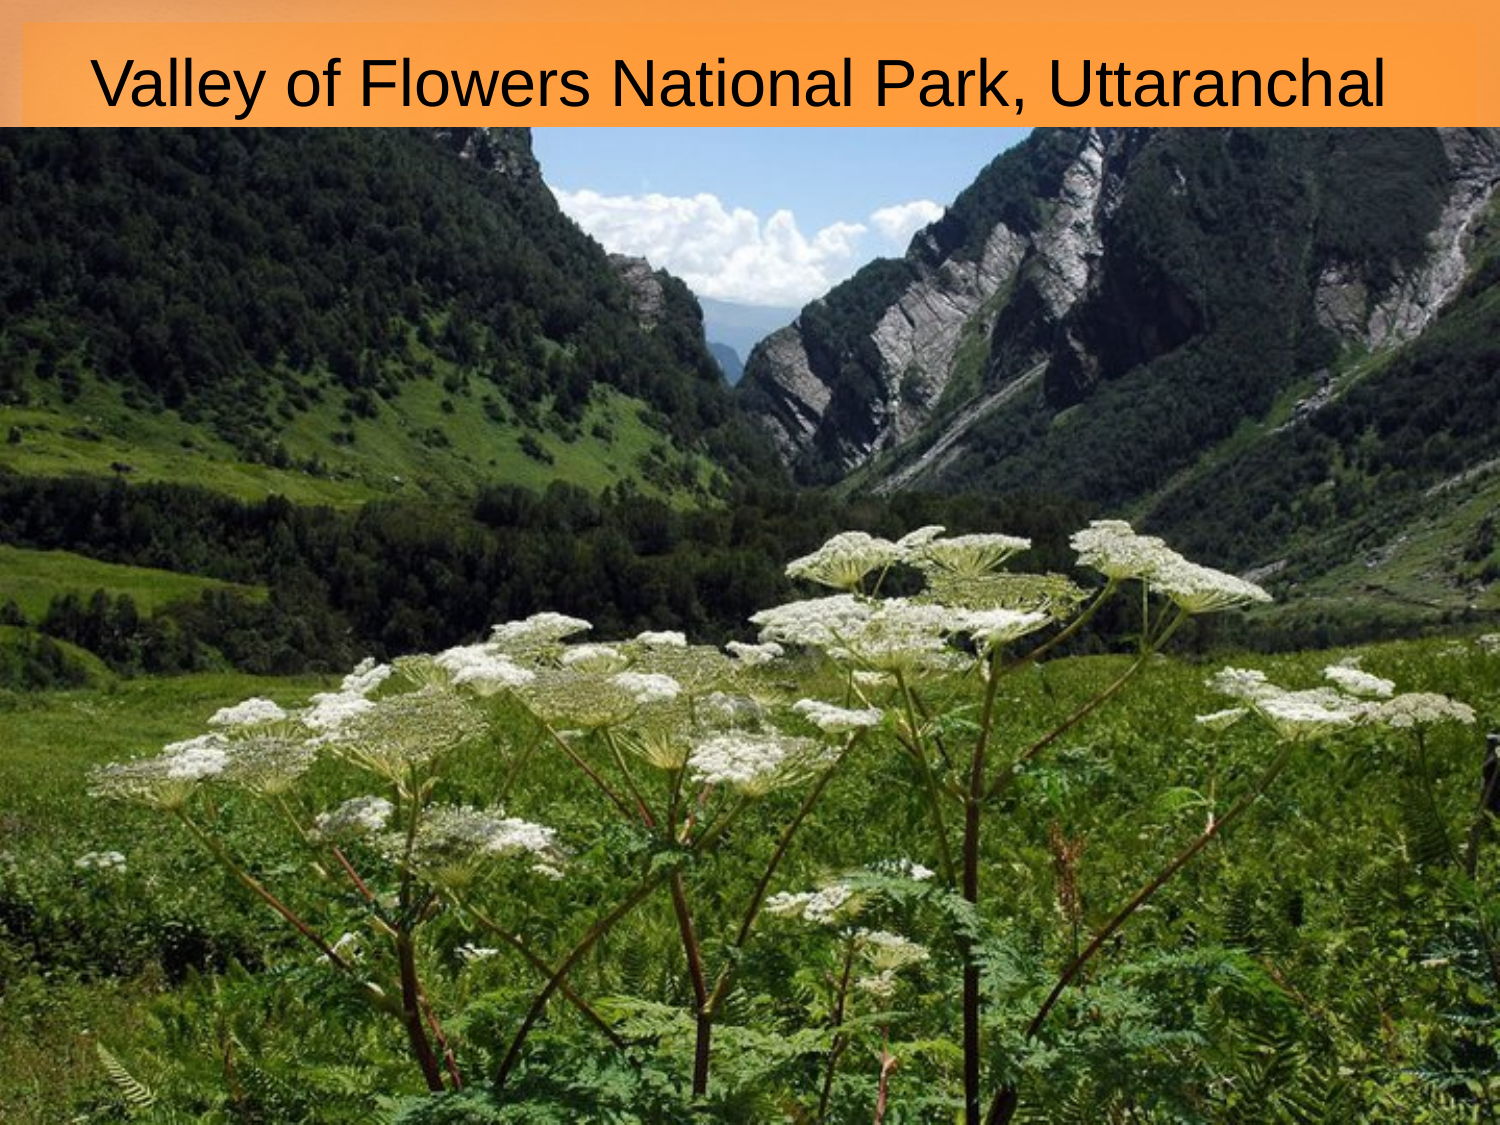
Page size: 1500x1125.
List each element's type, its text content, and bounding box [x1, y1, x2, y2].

picture [0, 0, 1500, 1125]
title Valley of Flowers National Park, Uttaranchal [75, 0, 1425, 125]
